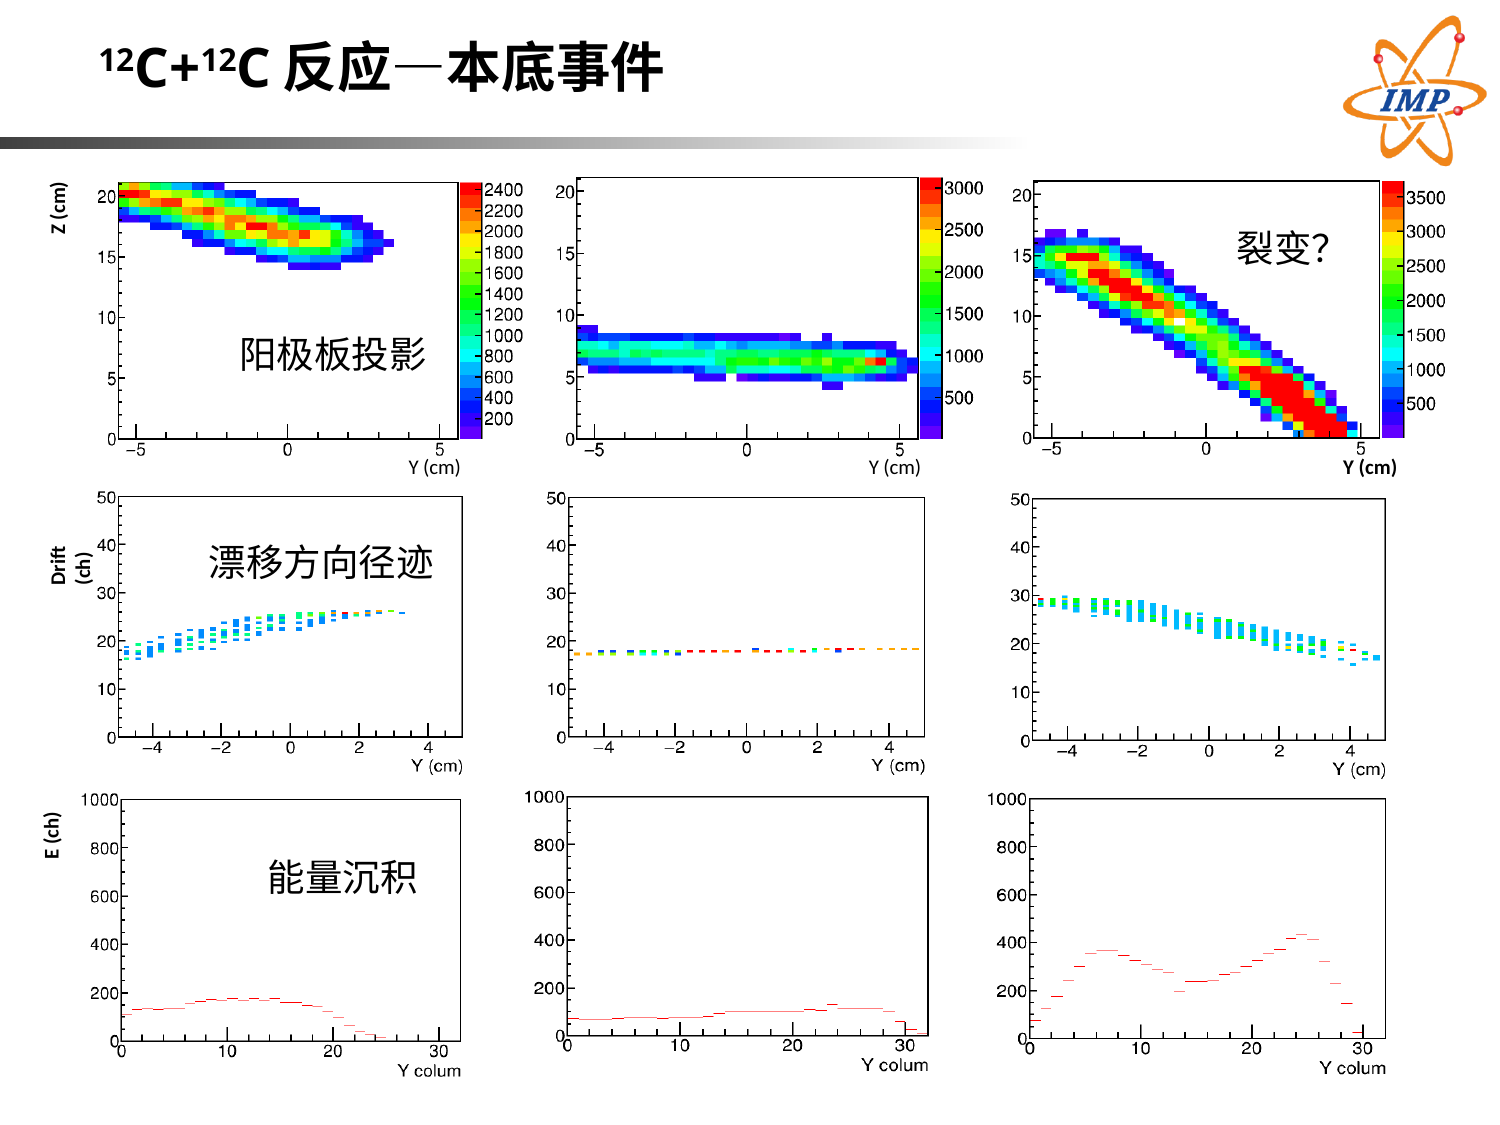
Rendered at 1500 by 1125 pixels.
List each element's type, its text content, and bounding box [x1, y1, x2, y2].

text_box Y (cm) [854, 463, 940, 485]
picture [520, 485, 940, 1077]
title 12C+12C反应—本底事件 [83, 13, 793, 128]
picture [88, 165, 531, 461]
text_box Y (cm) [1328, 462, 1414, 486]
picture [549, 166, 993, 463]
text_box E (ch) [30, 788, 71, 875]
picture [995, 485, 1393, 781]
text_box Drift (ch) [36, 492, 87, 601]
picture [979, 783, 1398, 1079]
picture [73, 784, 469, 1081]
picture [1009, 0, 1500, 462]
picture [87, 485, 478, 781]
text_box Z (cm) [36, 164, 77, 250]
text_box [0, 137, 1028, 149]
text_box Y (cm) [393, 461, 480, 486]
